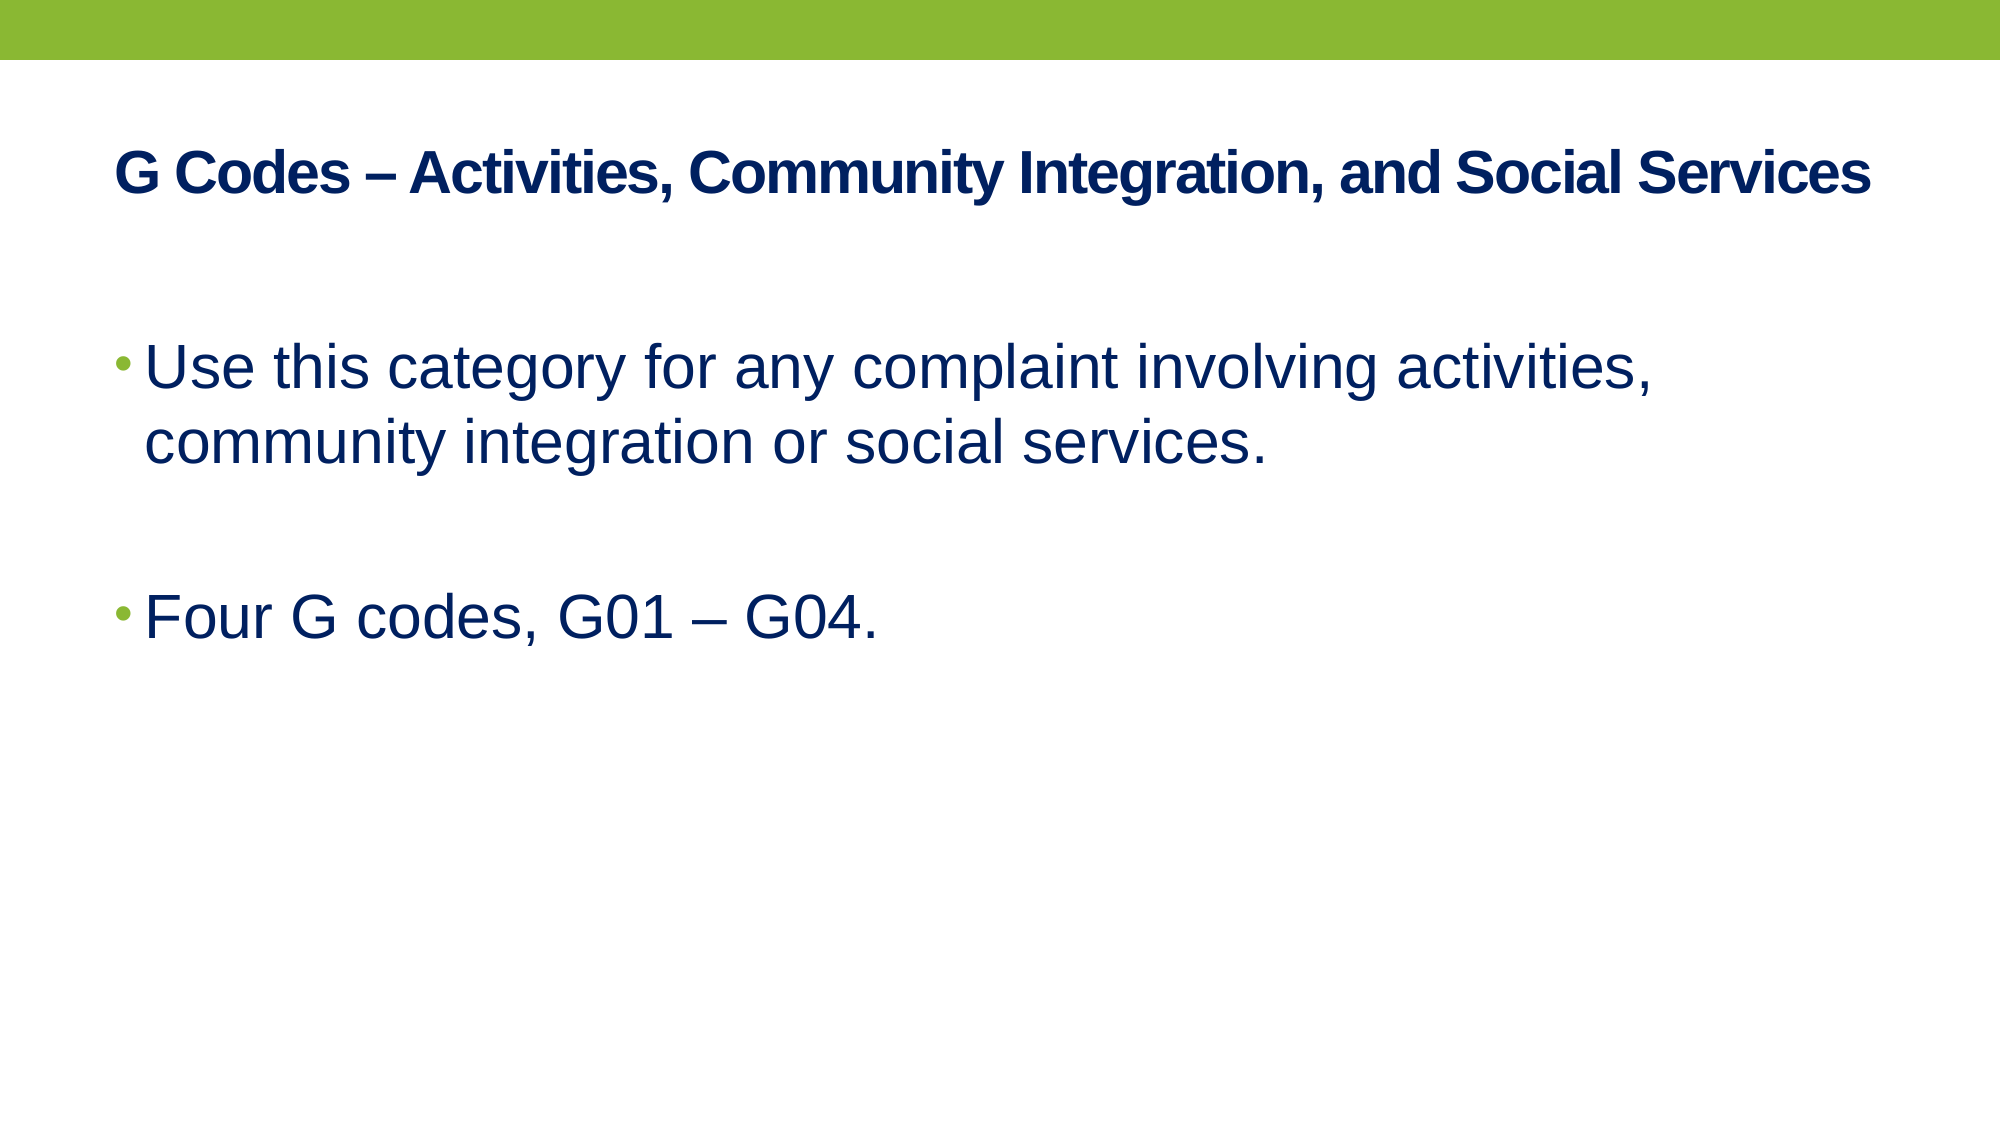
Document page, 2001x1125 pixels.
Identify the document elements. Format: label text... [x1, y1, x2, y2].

list Use this category for any complaint involving activities, community integration or social services. Four G codes, G01 – G04. [99, 317, 1901, 1063]
title G Codes – Activities, Community Integration, and Social Services [99, 87, 1900, 250]
